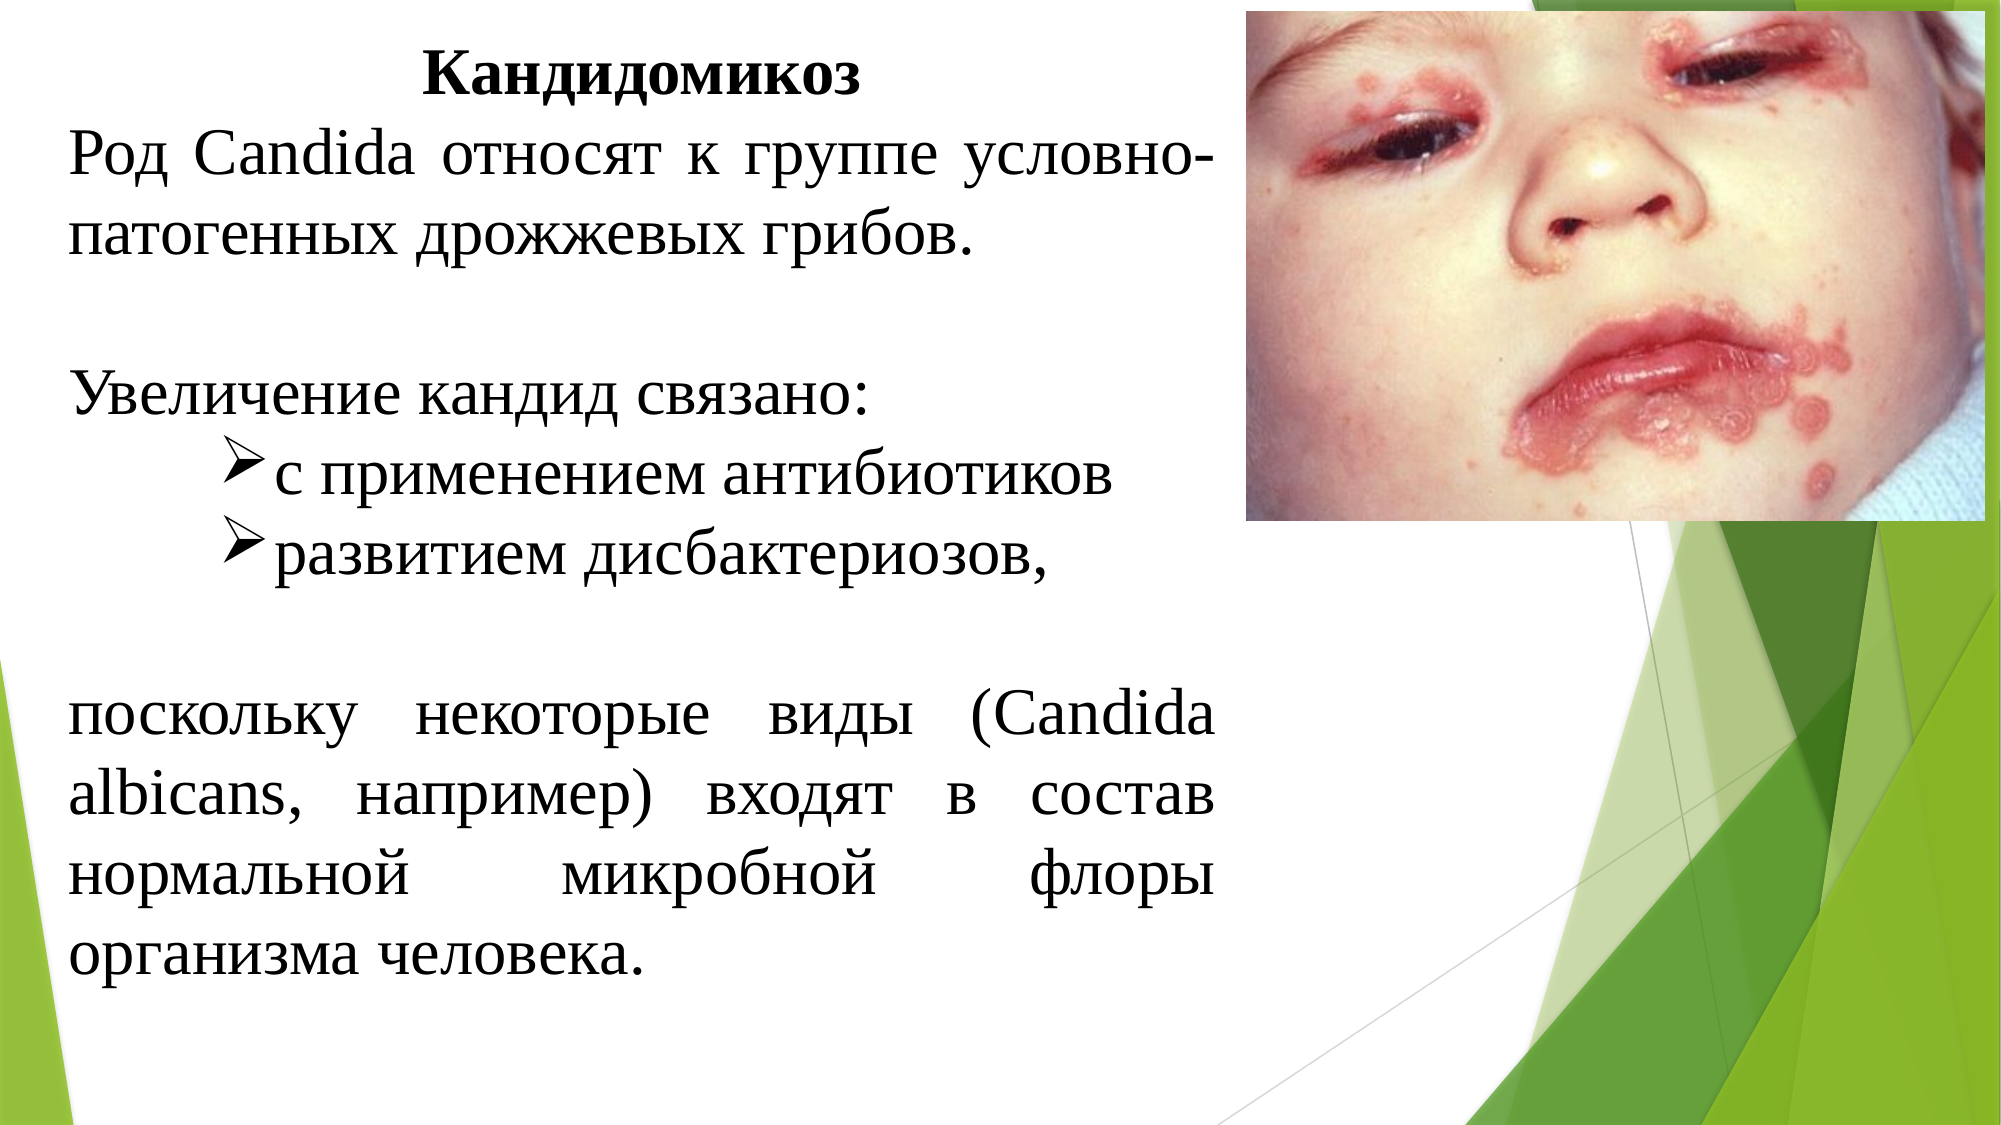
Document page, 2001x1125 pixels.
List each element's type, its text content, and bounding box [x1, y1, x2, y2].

text_box Кандидомикоз Род Candida относят к группе условно-патогенных дрожжевых грибов. Увеличение кандид связано: с применением антибиотиков развитием дисбактериозов, поскольку некоторые виды (Candida albicans, например) входят в состав нормальной микробной флоры организма человека. [53, 20, 1232, 995]
picture [1245, 11, 1985, 521]
